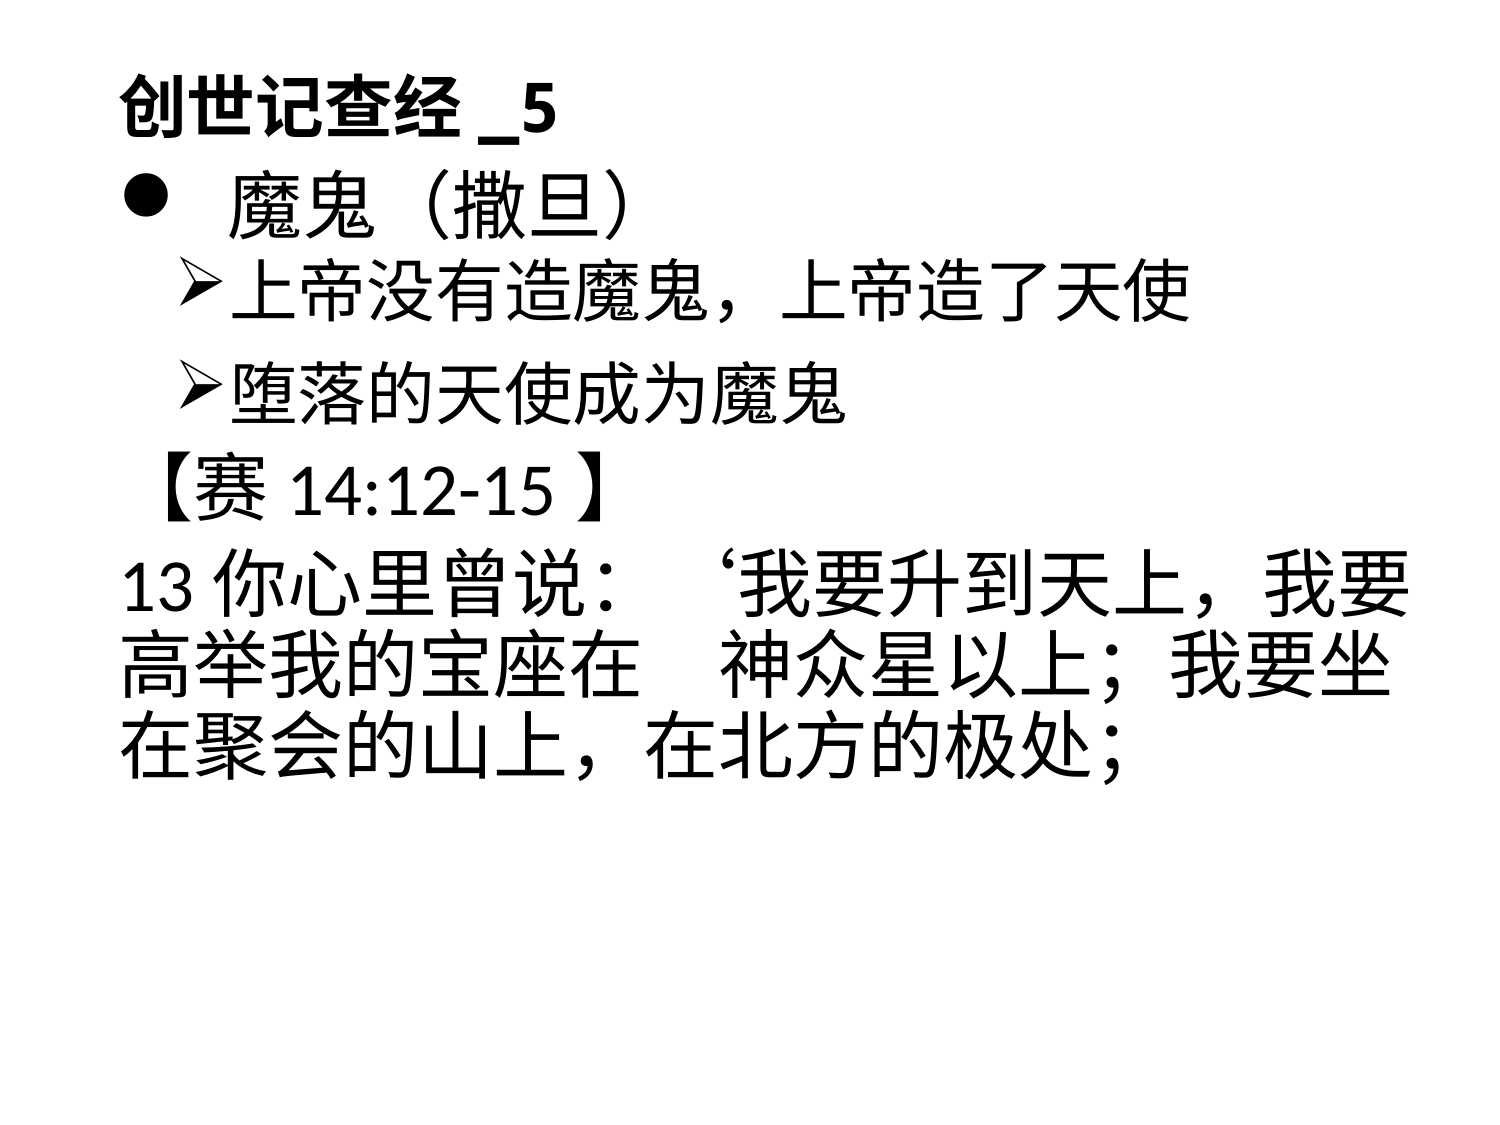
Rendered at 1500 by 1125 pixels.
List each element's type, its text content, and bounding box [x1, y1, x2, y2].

list 魔鬼（撒旦） 上帝没有造魔鬼，上帝造了天使 堕落的天使成为魔鬼 【赛14:12-15】 13你心里曾说：‘我要升到天上，我要高举我的宝座在 神众星以上；我要坐在聚会的山上，在北方的极处； [103, 160, 1483, 1106]
title 创世记查经_5 [103, 59, 1397, 160]
